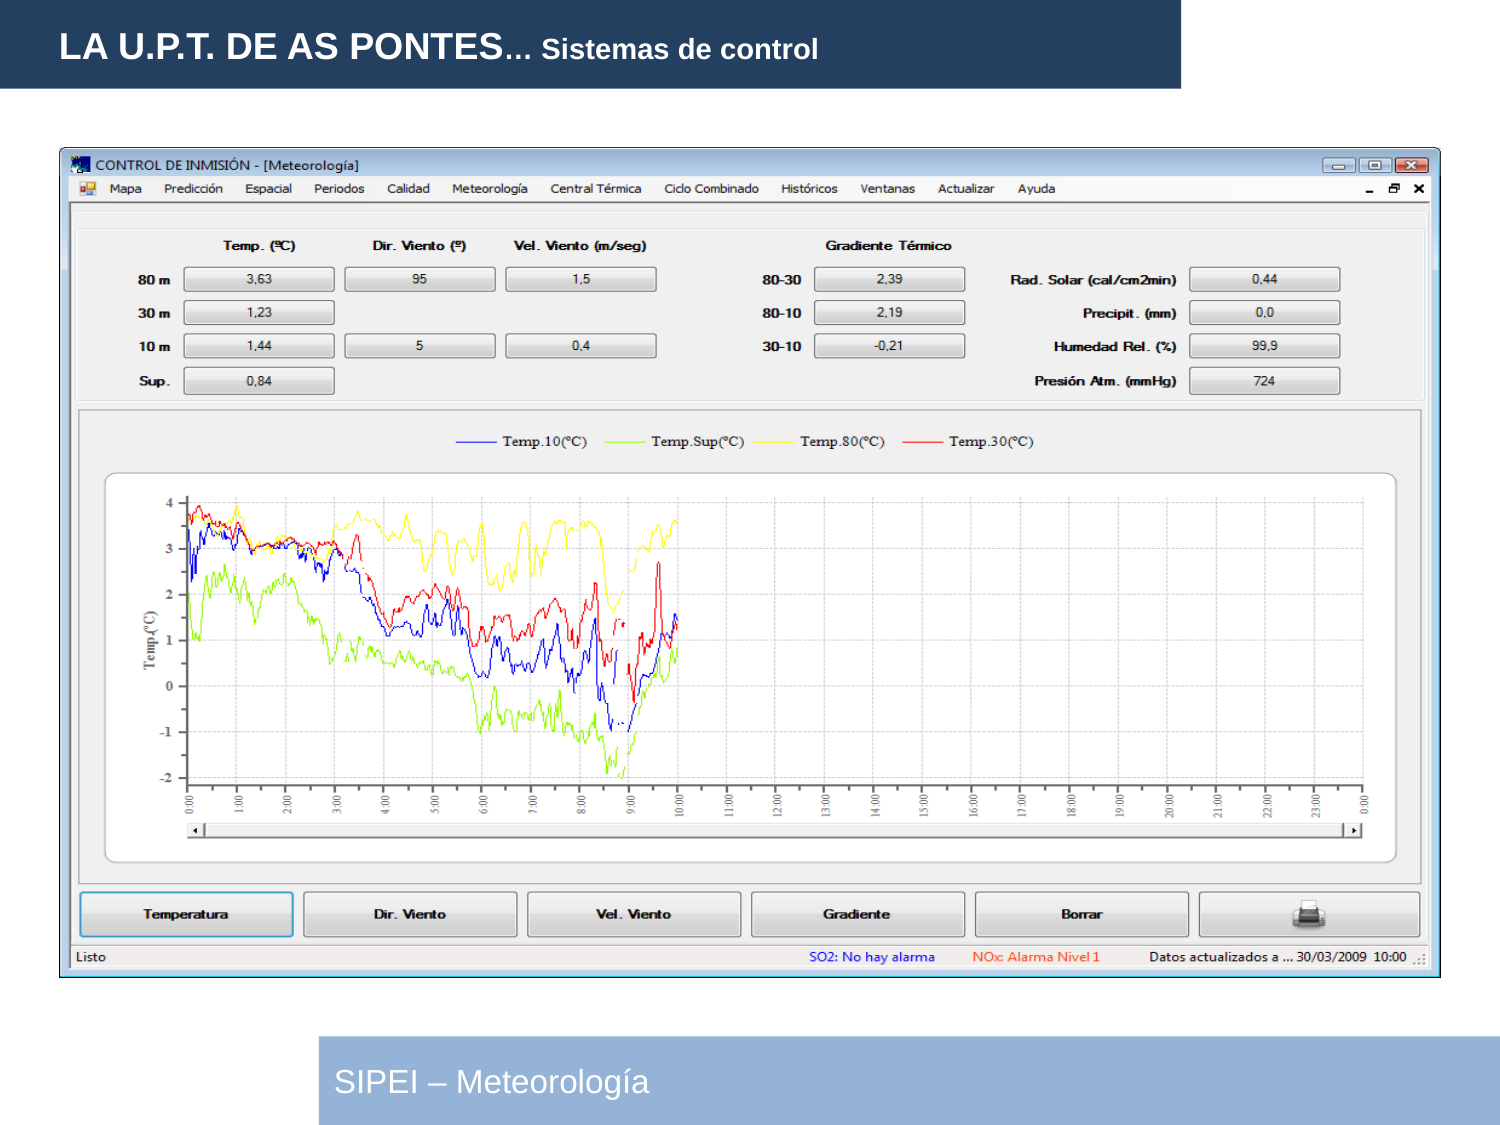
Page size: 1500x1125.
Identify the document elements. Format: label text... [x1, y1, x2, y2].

list SIPEI – Meteorología [318, 1036, 1500, 1125]
picture [58, 147, 1442, 978]
list LA U.P.T. DE AS PONTES… Sistemas de control [0, 0, 1182, 89]
